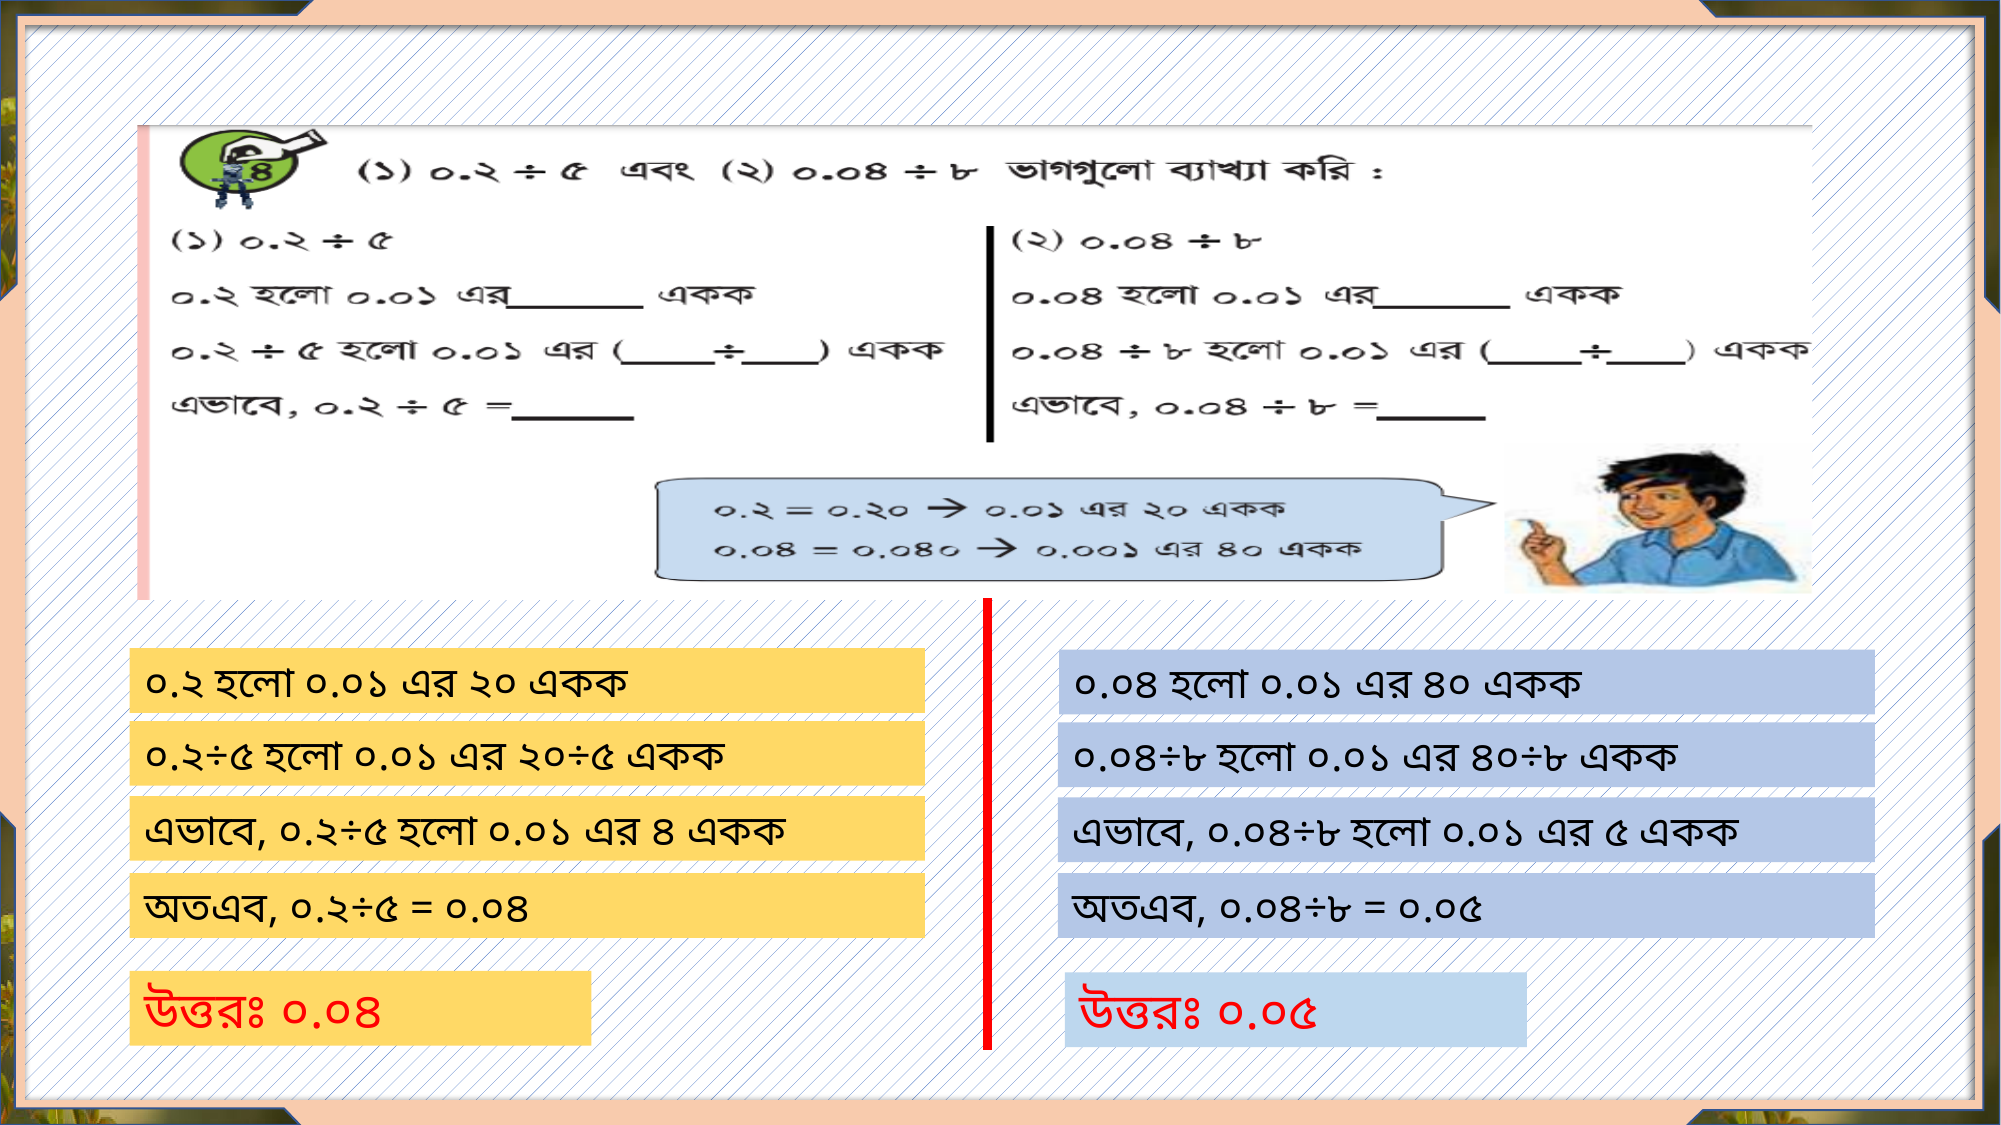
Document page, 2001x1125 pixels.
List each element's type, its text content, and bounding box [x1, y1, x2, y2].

text_box অতএব, ০.০৪÷৮ = ০.০৫ [1057, 873, 1875, 938]
text_box উত্তরঃ ০.০৫ [1064, 972, 1527, 1048]
text_box ০.০৪ হলো ০.০১ এর ৪০ একক [1059, 649, 1875, 715]
picture [137, 124, 1813, 600]
picture [1, 1, 308, 296]
text_box ০.২ হলো ০.০১ এর ২০ একক [129, 648, 925, 713]
picture [1, 817, 295, 1123]
text_box ০.০৪÷৮ হলো ০.০১ এর ৪০÷৮ একক [1057, 722, 1875, 788]
text_box এভাবে, ০.০৪÷৮ হলো ০.০১ এর ৫ একক [1057, 797, 1875, 863]
text_box অতএব, ০.২÷৫ = ০.০৪ [129, 873, 925, 938]
text_box উত্তরঃ ০.০৪ [129, 970, 592, 1046]
text_box এভাবে, ০.২÷৫ হলো ০.০১ এর ৪ একক [129, 796, 925, 861]
text_box ০.২÷৫ হলো ০.০১ এর ২০÷৫ একক [129, 721, 925, 786]
picture [1693, 830, 1998, 1123]
picture [1704, 1, 1998, 307]
